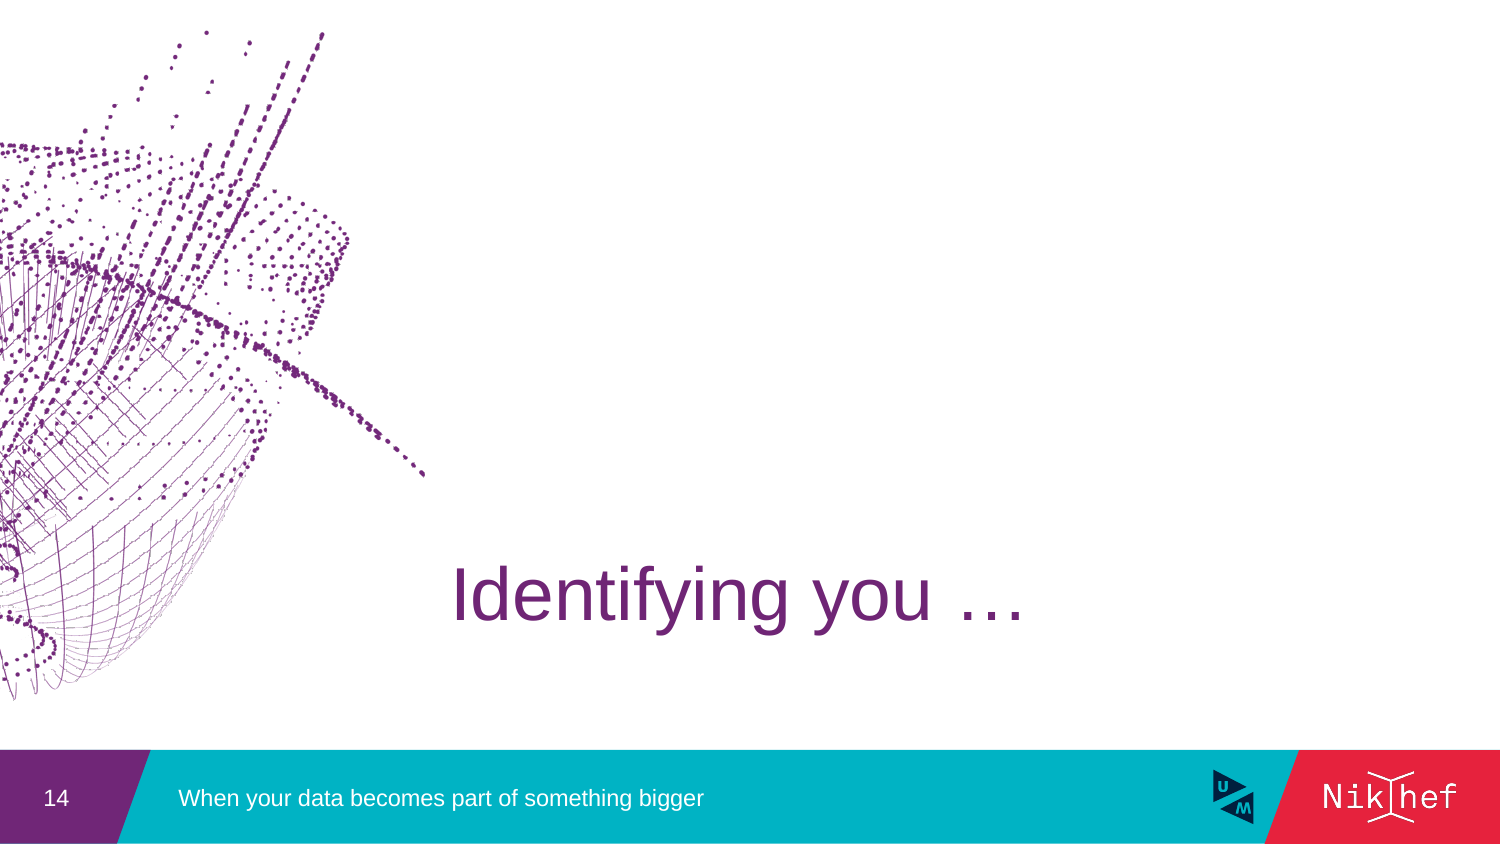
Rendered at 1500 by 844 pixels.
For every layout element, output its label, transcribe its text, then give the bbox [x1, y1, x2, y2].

footer When your data becomes part of something bigger [163, 755, 1200, 838]
picture [1324, 771, 1456, 823]
slide_number 14 [42, 782, 73, 812]
title Identifying you … [450, 538, 1397, 702]
picture [0, 30, 425, 702]
